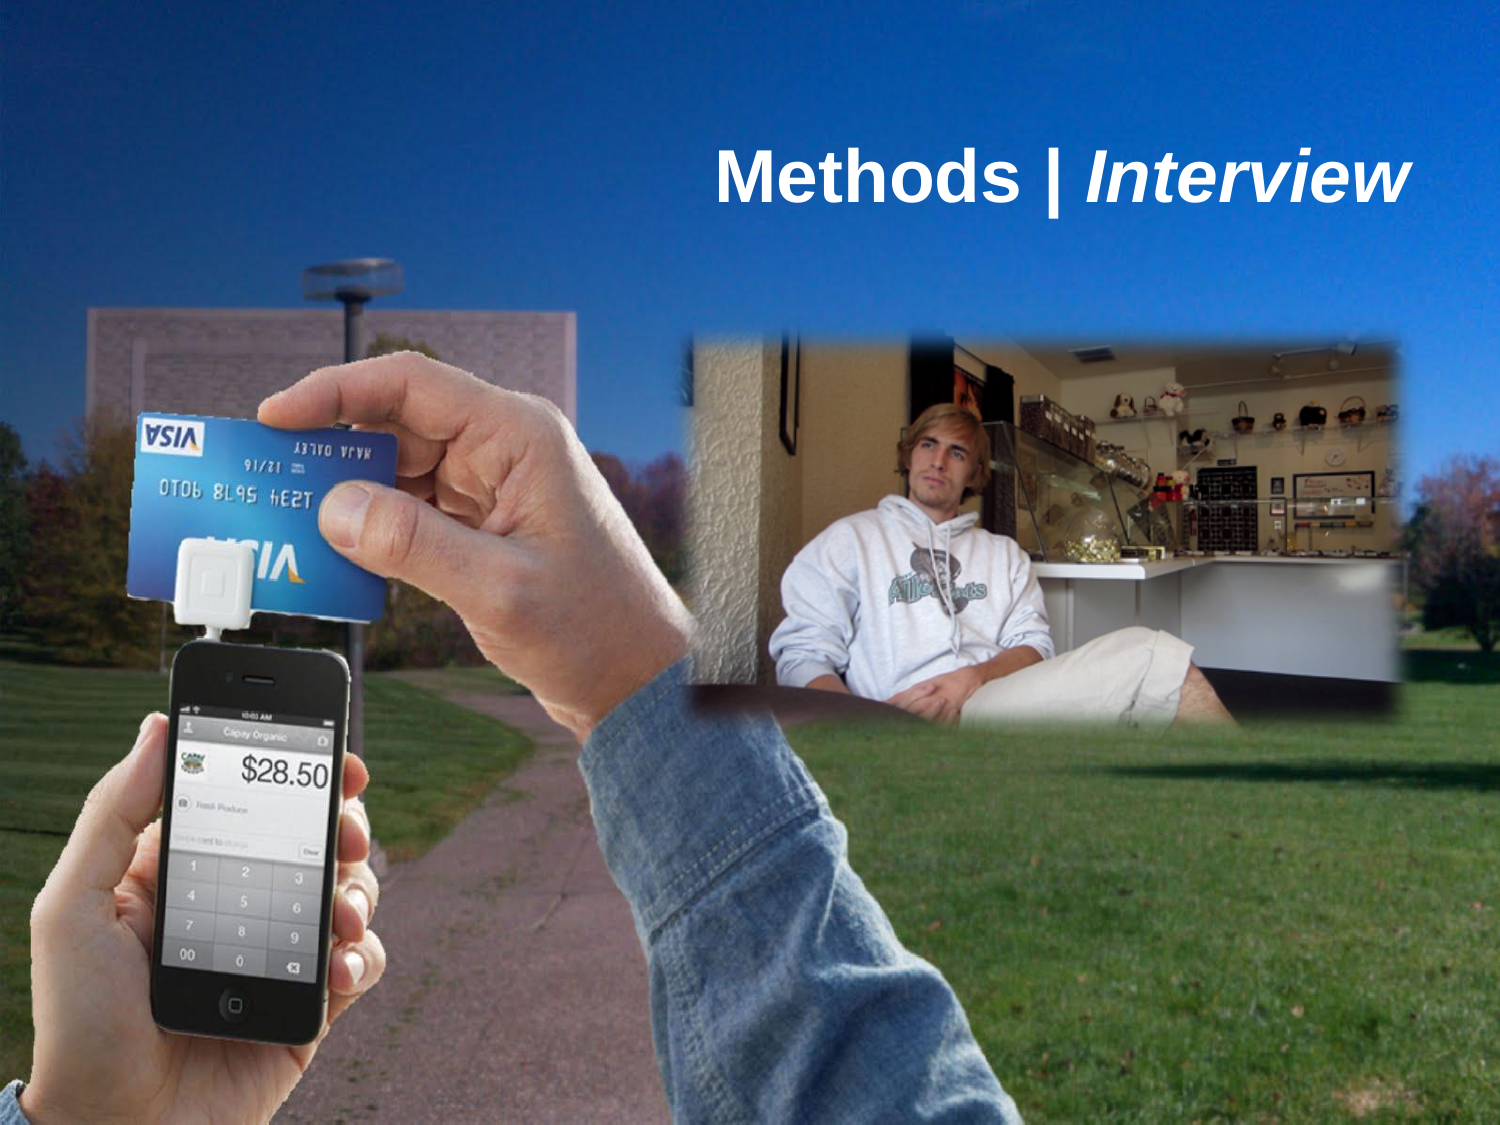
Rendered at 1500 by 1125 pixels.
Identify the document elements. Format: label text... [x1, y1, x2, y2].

title Methods | Interview [75, 14, 1425, 233]
picture [0, 0, 1500, 1125]
text_box [662, 316, 1425, 747]
